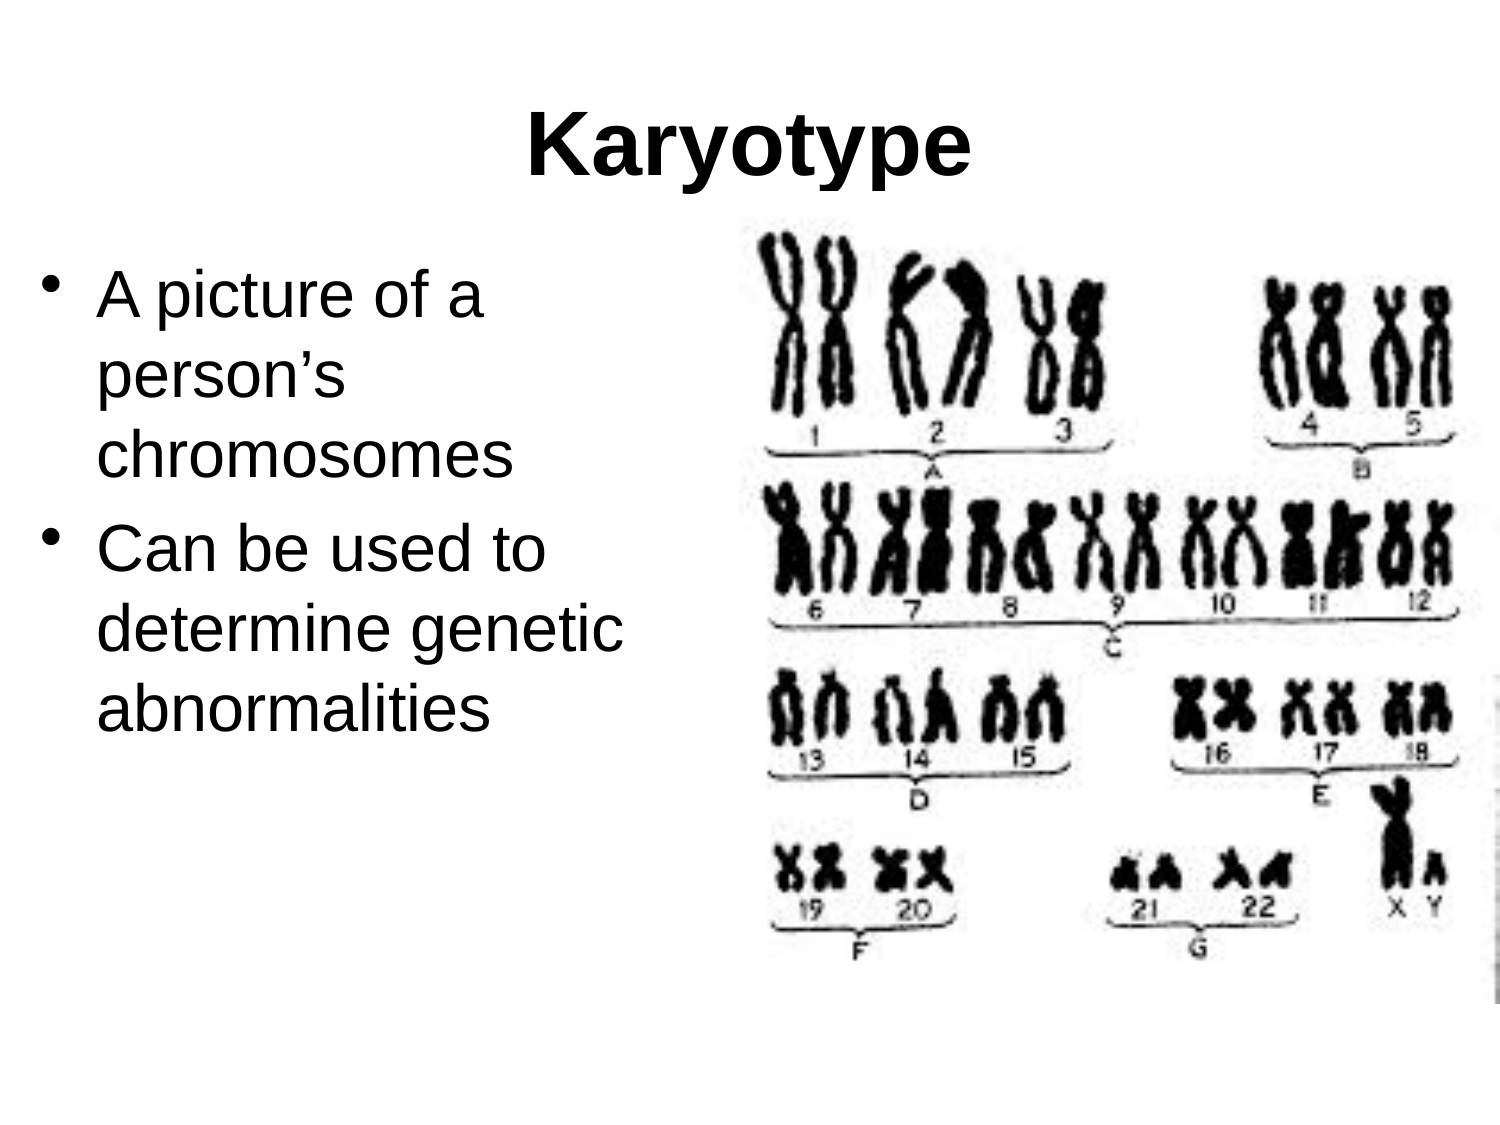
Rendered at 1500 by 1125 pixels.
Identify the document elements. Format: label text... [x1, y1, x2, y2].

title Karyotype [75, 45, 1425, 233]
list A picture of a person’s chromosomes Can be used to determine genetic abnormalities [24, 243, 763, 1107]
picture [712, 191, 1500, 1004]
